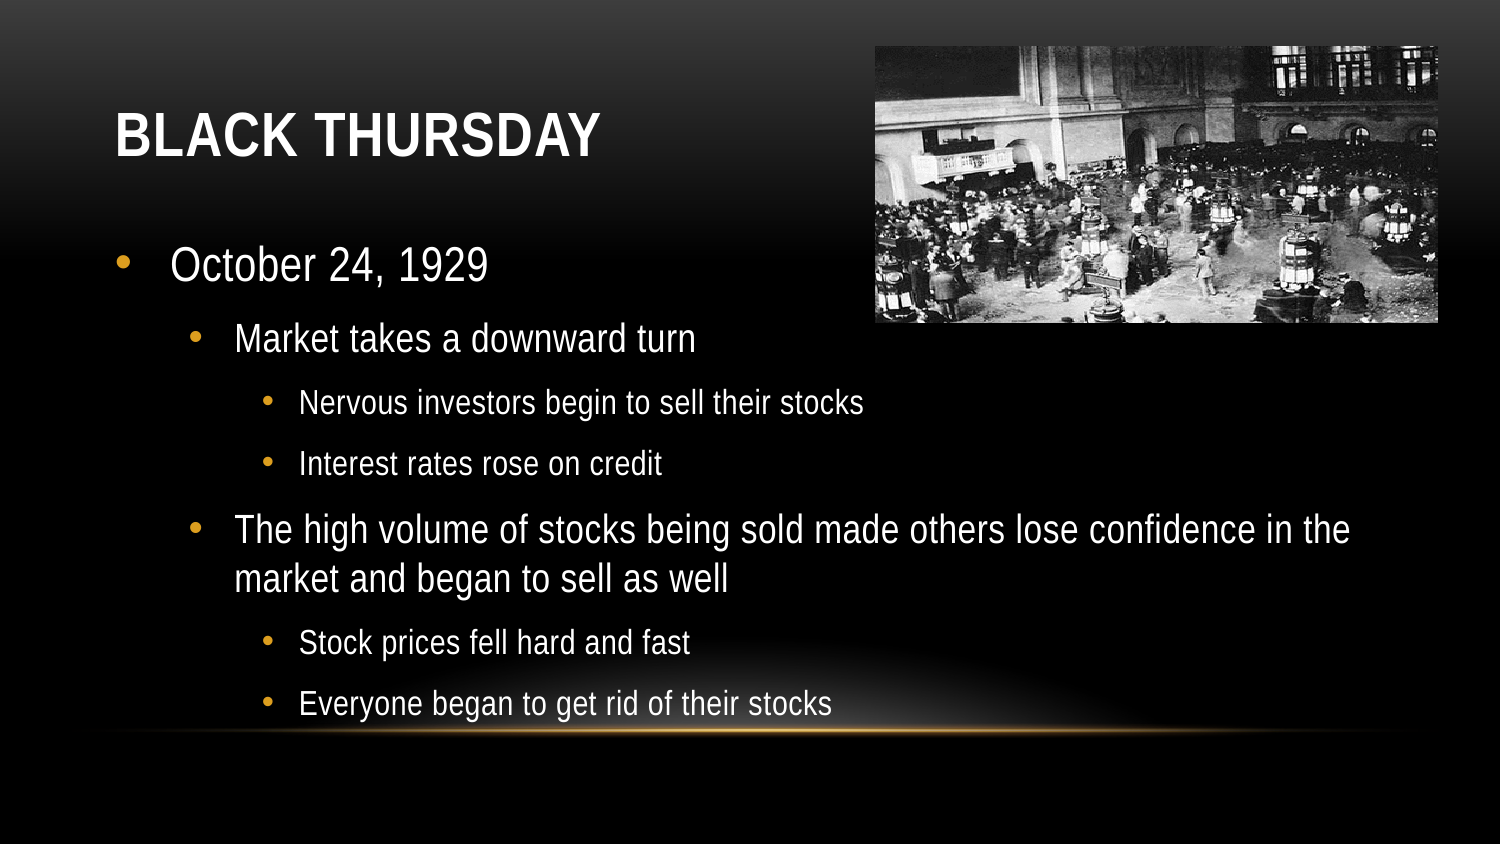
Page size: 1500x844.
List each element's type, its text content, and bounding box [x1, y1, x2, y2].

title BLACK THURSDAY [99, 35, 1400, 177]
list October 24, 1929 Market takes a downward turn Nervous investors begin to sell their stocks Interest rates rose on credit The high volume of stocks being sold made others lose confidence in the market and began to sell as well Stock prices fell hard and fast Everyone began to get rid of their stocks [99, 225, 1400, 732]
picture [0, 0, 1500, 844]
